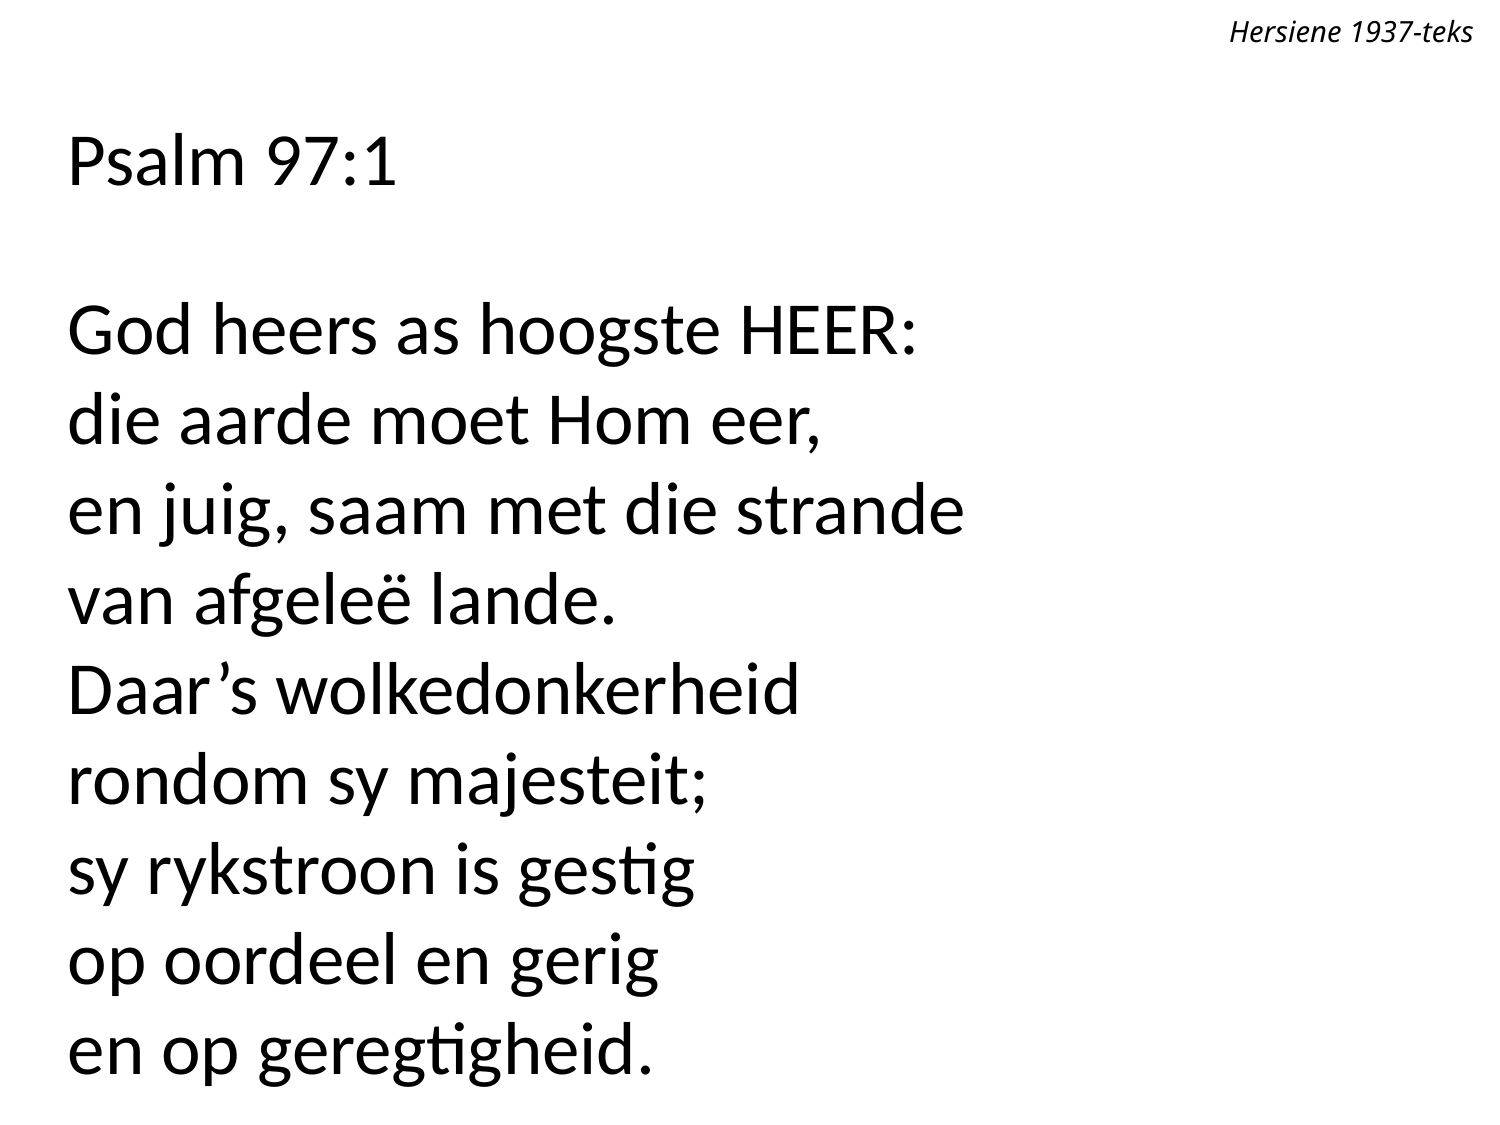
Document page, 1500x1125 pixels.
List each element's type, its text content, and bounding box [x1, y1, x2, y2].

text_box Hersiene 1937-teks [1214, 5, 1489, 56]
text_box Psalm 97:1 God heers as hoogste Heer: die aarde moet Hom eer, en juig, saam met die strande van afgeleë lande. Daar’s wolkedonkerheid rondom sy majesteit; sy rykstroon is gestig op oordeel en gerig en op geregtigheid. [53, 113, 1471, 1097]
